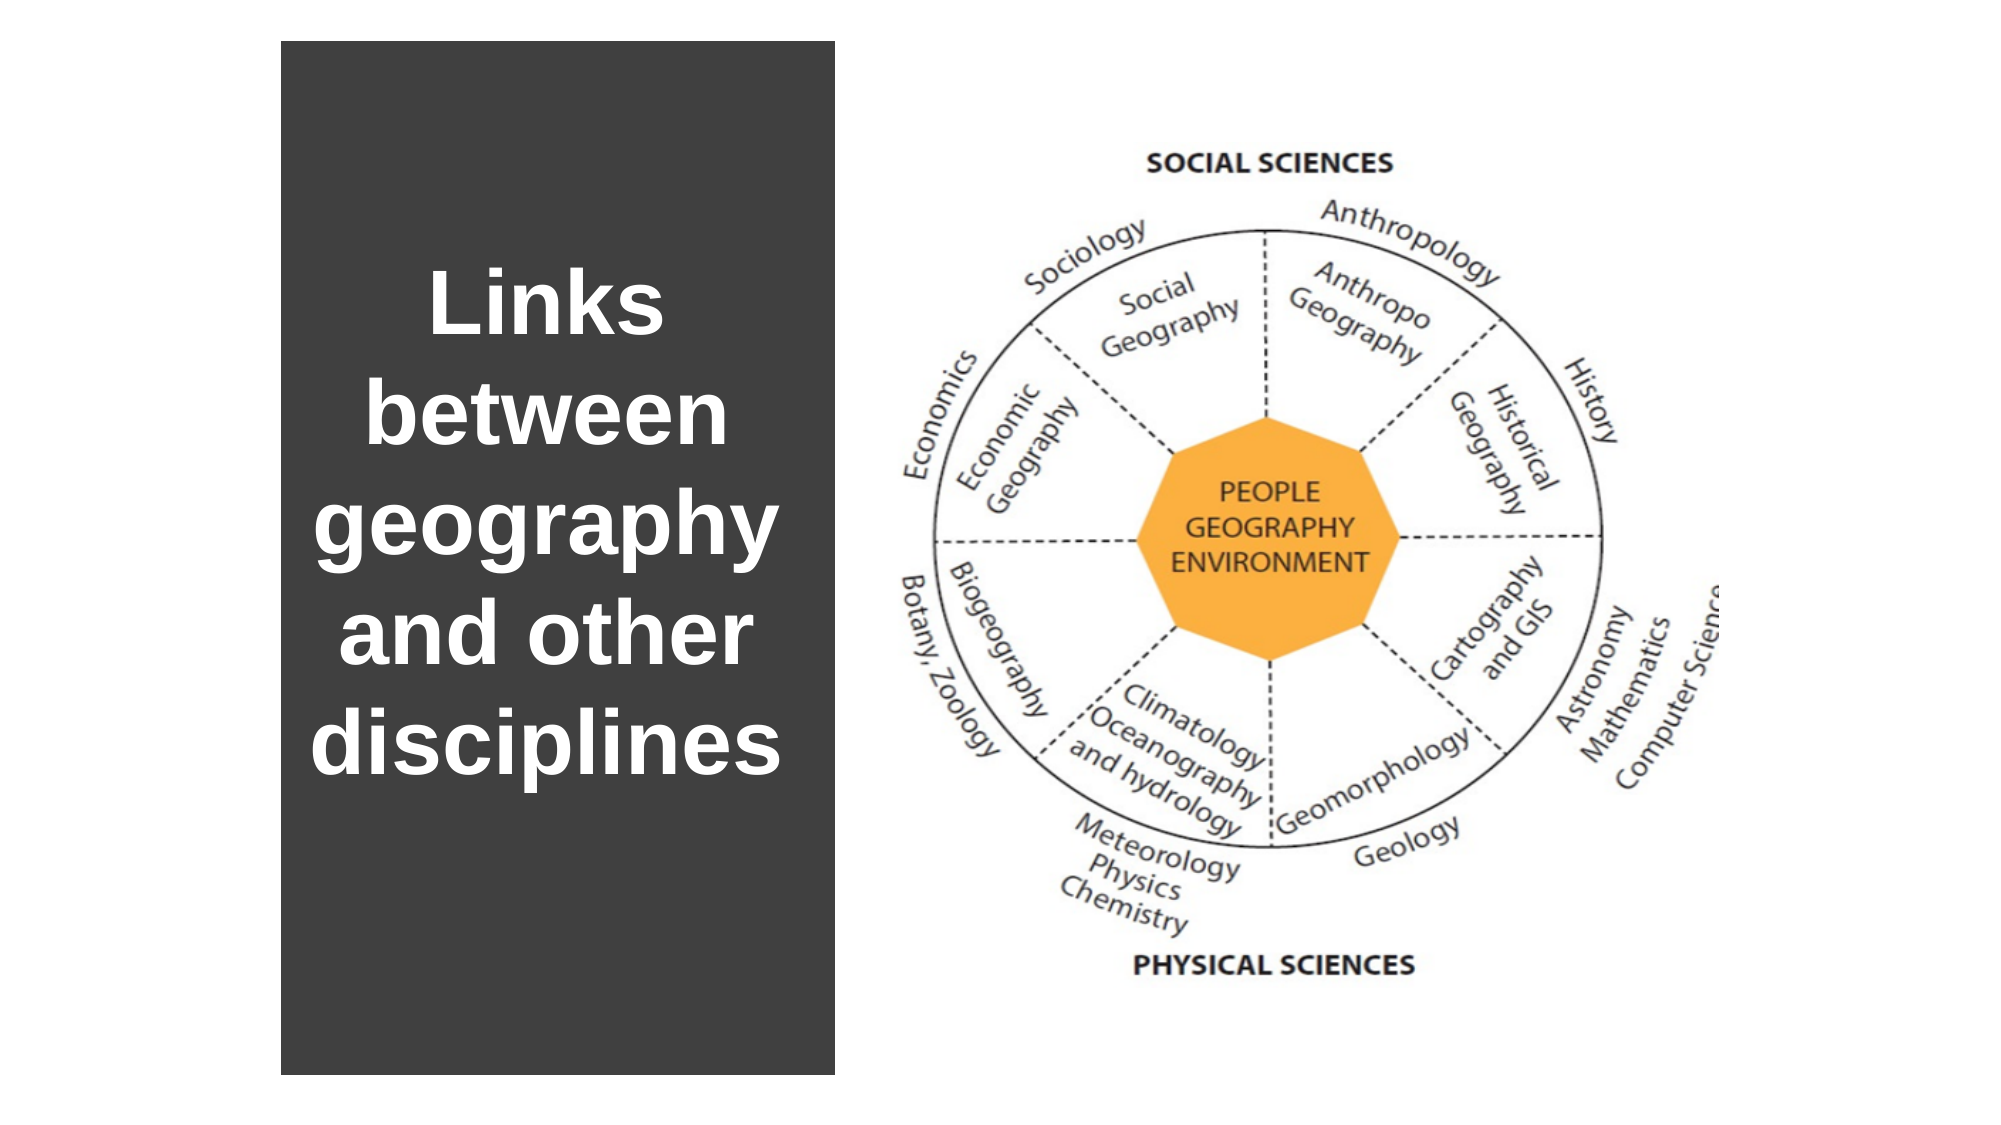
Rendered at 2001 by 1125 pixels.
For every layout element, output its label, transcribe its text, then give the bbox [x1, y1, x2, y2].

text_box [290, 50, 825, 1066]
picture [851, 142, 1720, 988]
title Links between geography and other disciplines [291, 99, 803, 936]
